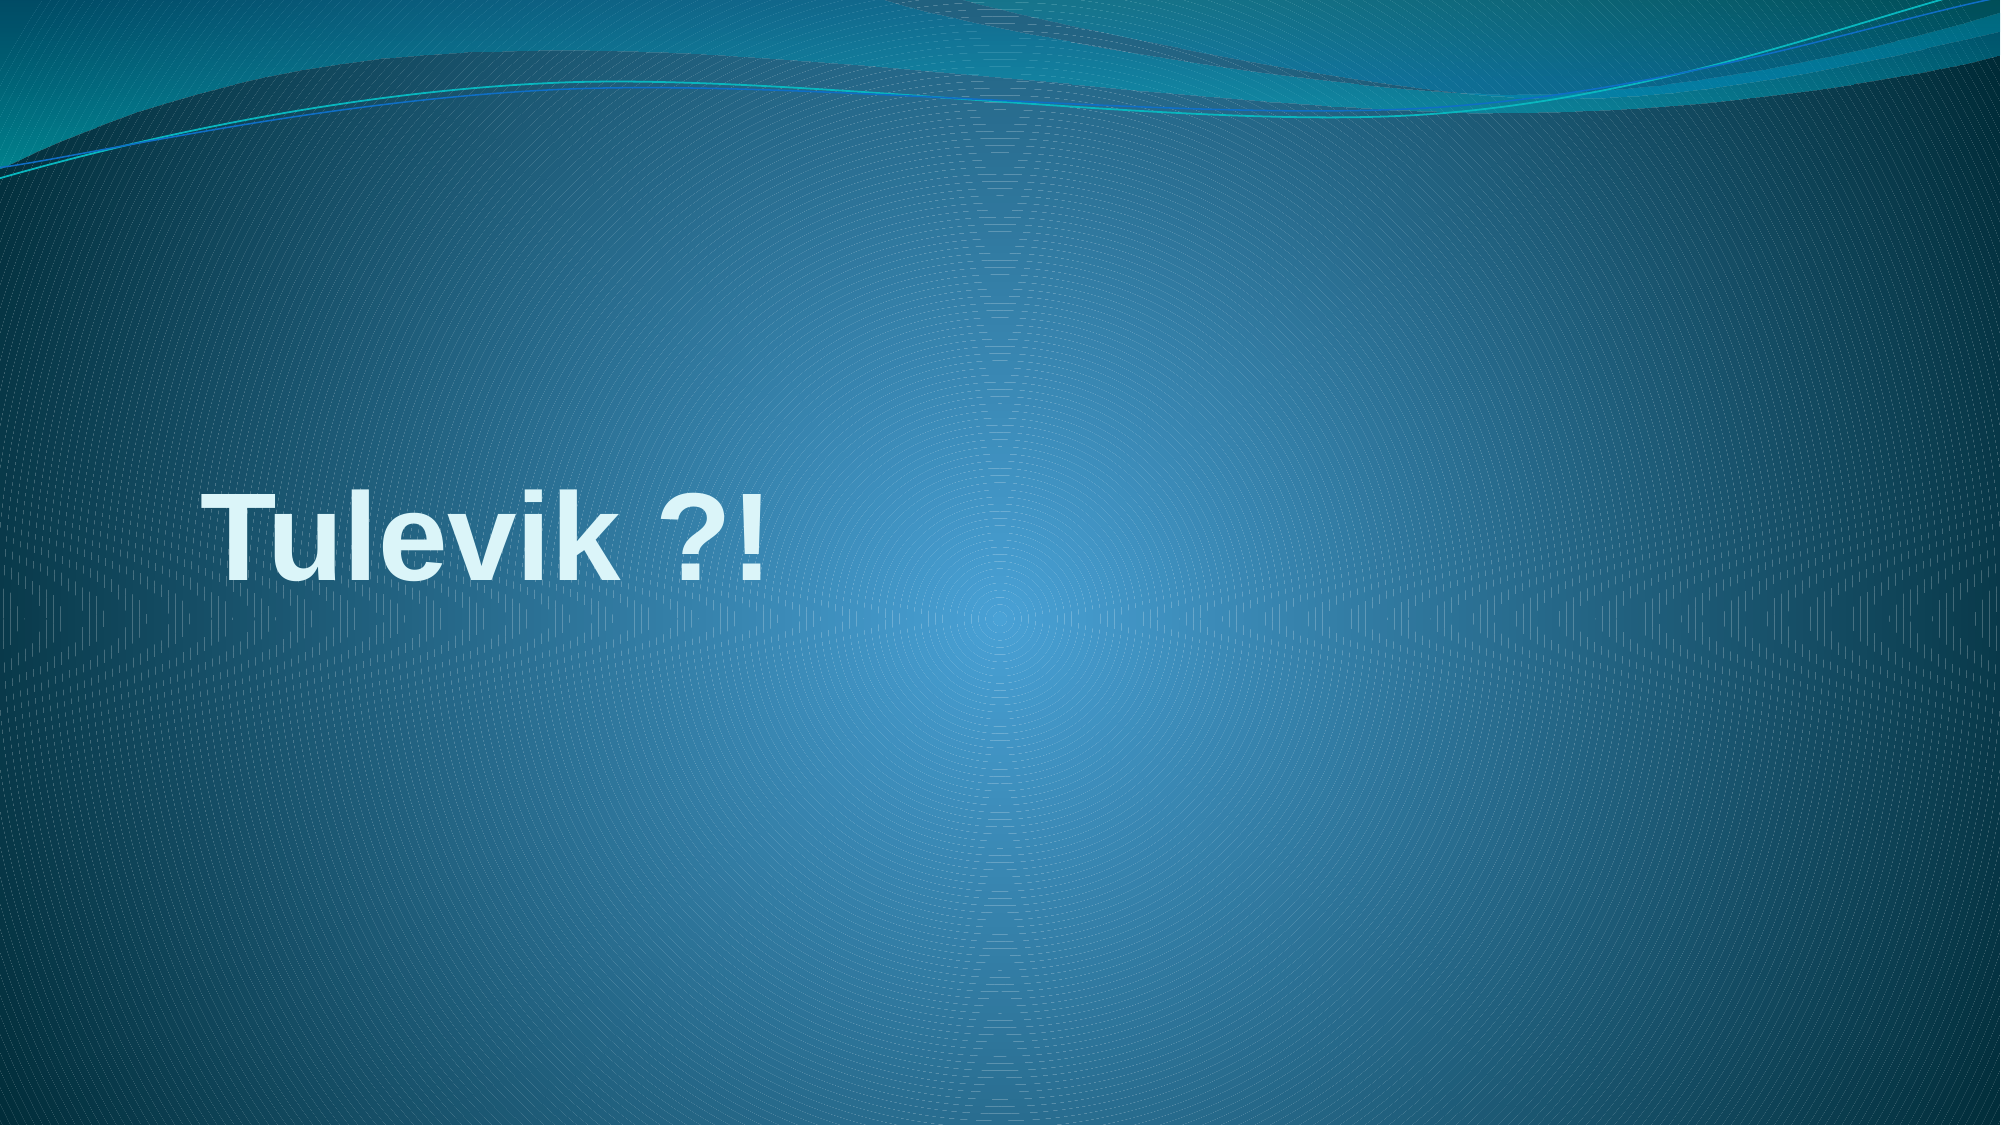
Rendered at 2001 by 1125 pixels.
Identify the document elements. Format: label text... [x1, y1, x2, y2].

title Tulevik ?! [200, 417, 2000, 606]
